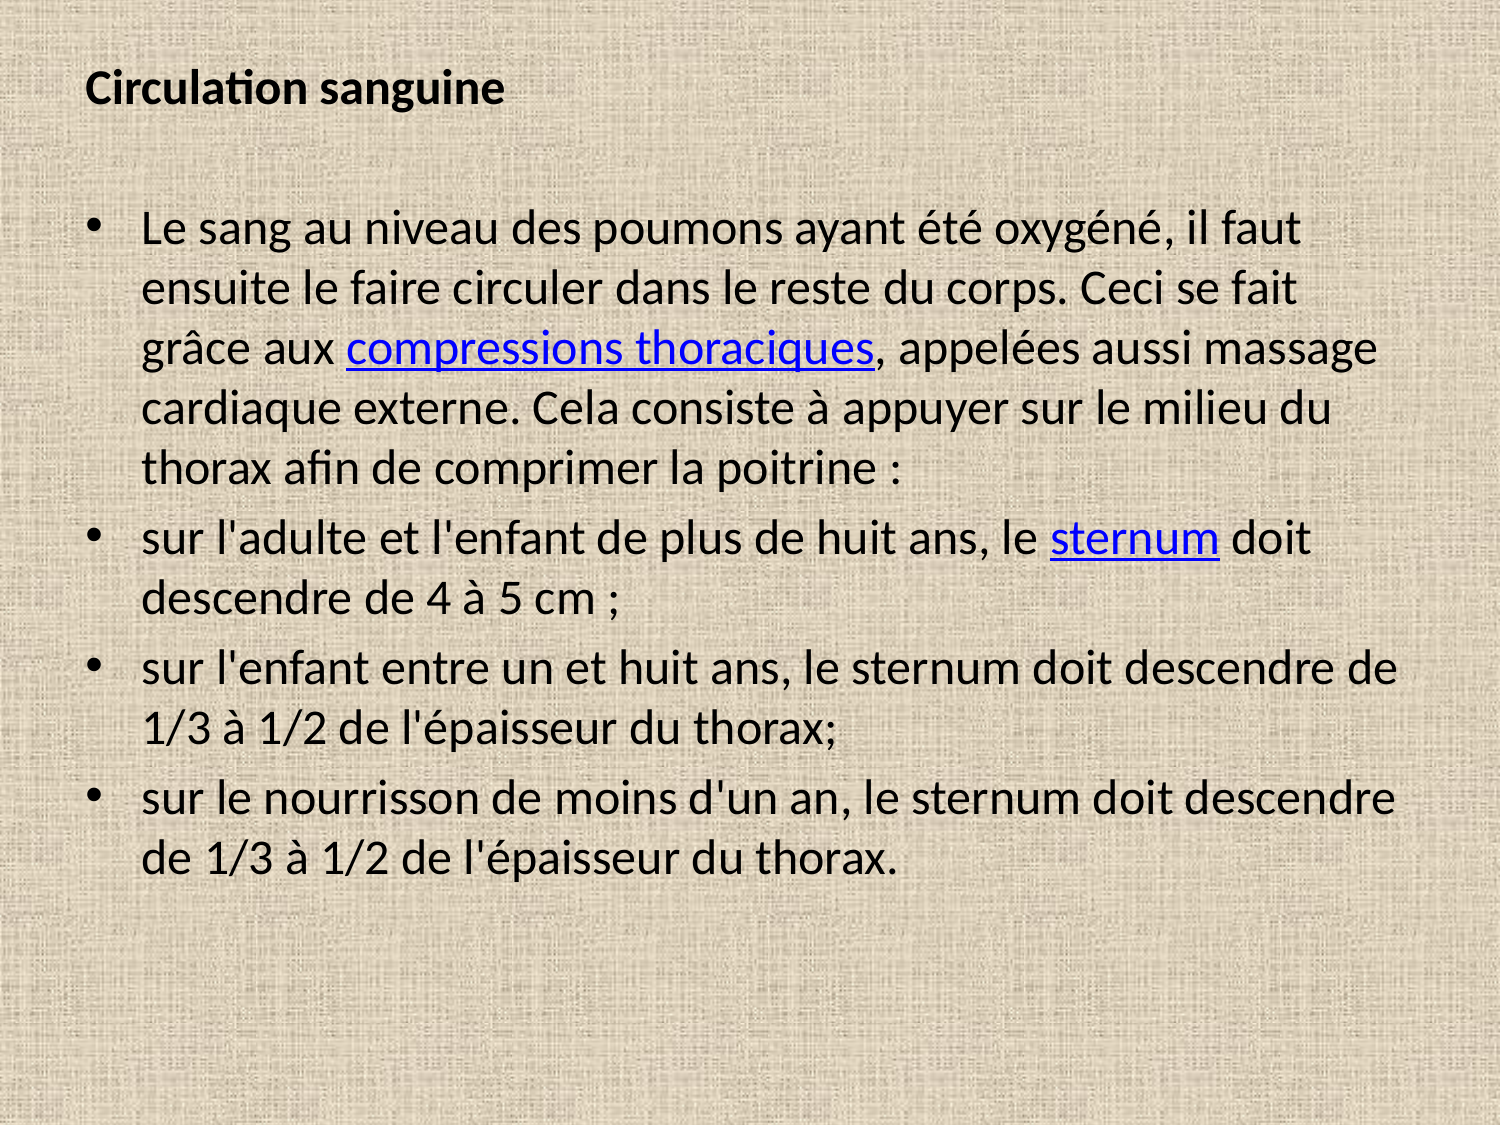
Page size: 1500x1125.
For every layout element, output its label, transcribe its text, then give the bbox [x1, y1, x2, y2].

picture [0, 0, 1500, 1125]
list Circulation sanguine Le sang au niveau des poumons ayant été oxygéné, il faut ensuite le faire circuler dans le reste du corps. Ceci se fait grâce aux compressions thoraciques, appelées aussi massage cardiaque externe. Cela consiste à appuyer sur le milieu du thorax afin de comprimer la poitrine : sur l'adulte et l'enfant de plus de huit ans, le sternum doit descendre de 4 à 5 cm ; sur l'enfant entre un et huit ans, le sternum doit descendre de 1/3 à 1/2 de l'épaisseur du thorax; sur le nourrisson de moins d'un an, le sternum doit descendre de 1/3 à 1/2 de l'épaisseur du thorax. [70, 46, 1425, 1005]
